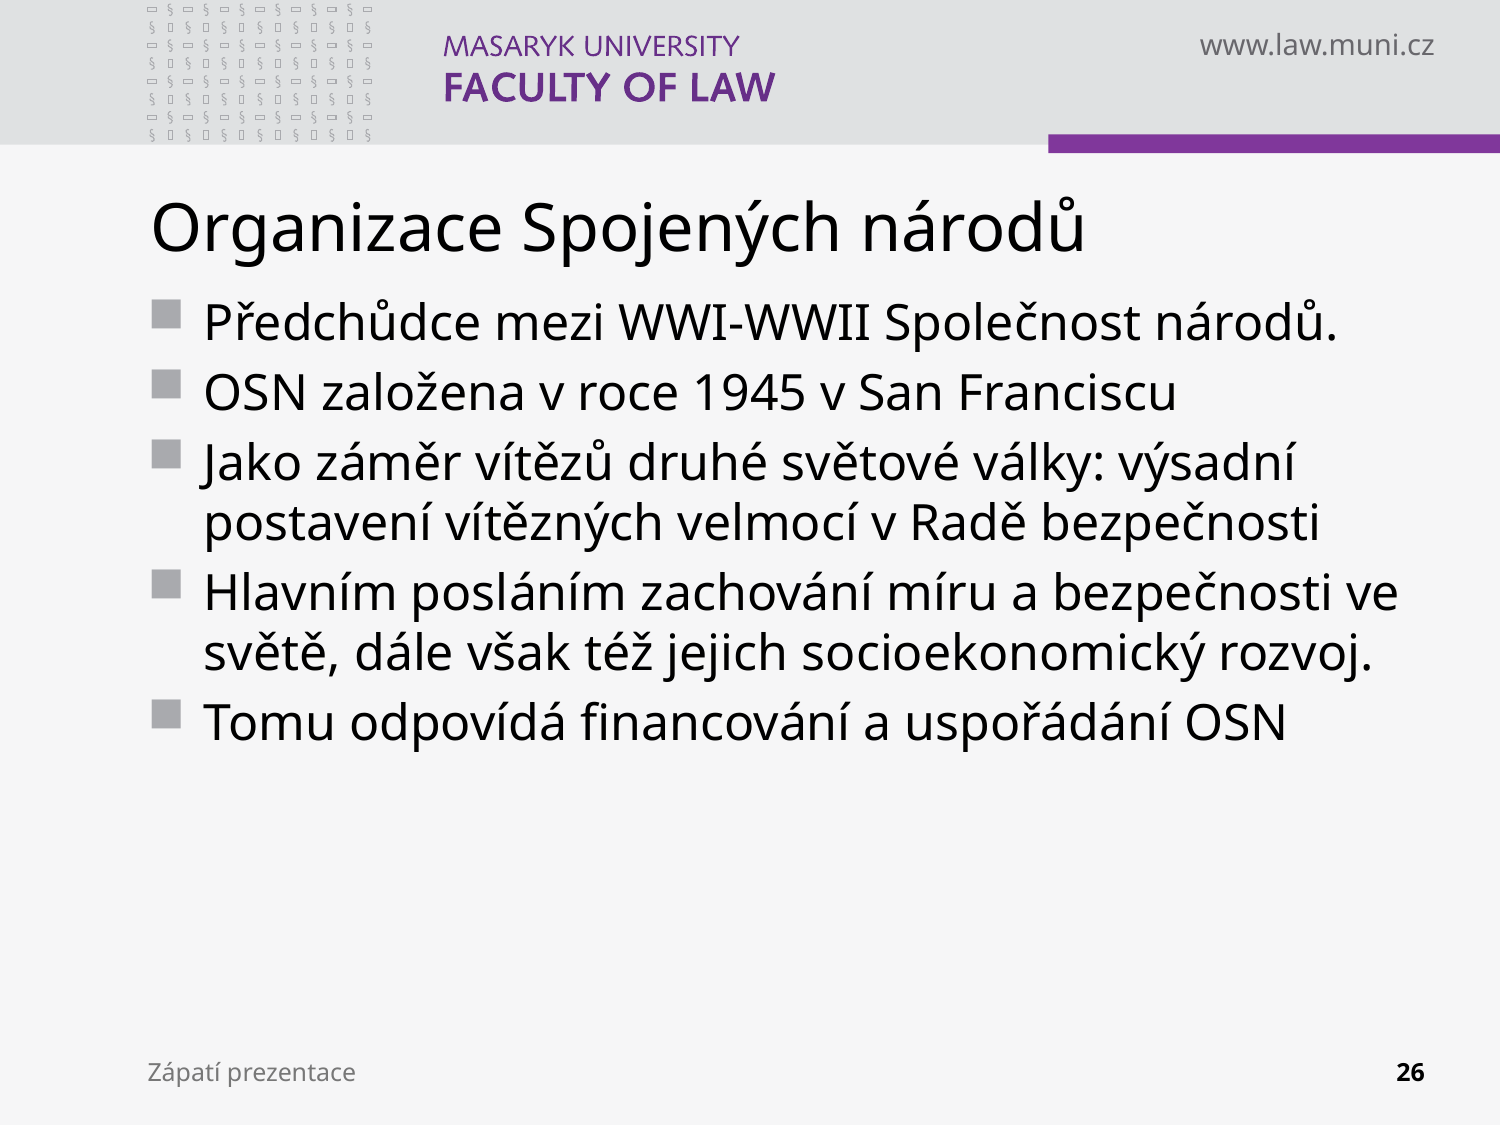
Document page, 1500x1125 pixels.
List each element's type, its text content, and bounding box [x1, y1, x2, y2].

list Předchůdce mezi WWI-WWII Společnost národů. OSN založena v roce 1945 v San Franciscu Jako záměr vítězů druhé světové války: výsadní postavení vítězných velmocí v Radě bezpečnosti Hlavním posláním zachování míru a bezpečnosti ve světě, dále však též jejich socioekonomický rozvoj. Tomu odpovídá financování a uspořádání OSN [147, 290, 1423, 1006]
title Organizace Spojených národů [150, 184, 1425, 268]
footer Zápatí prezentace [147, 1056, 1269, 1100]
slide_number 26 [1316, 1056, 1425, 1100]
